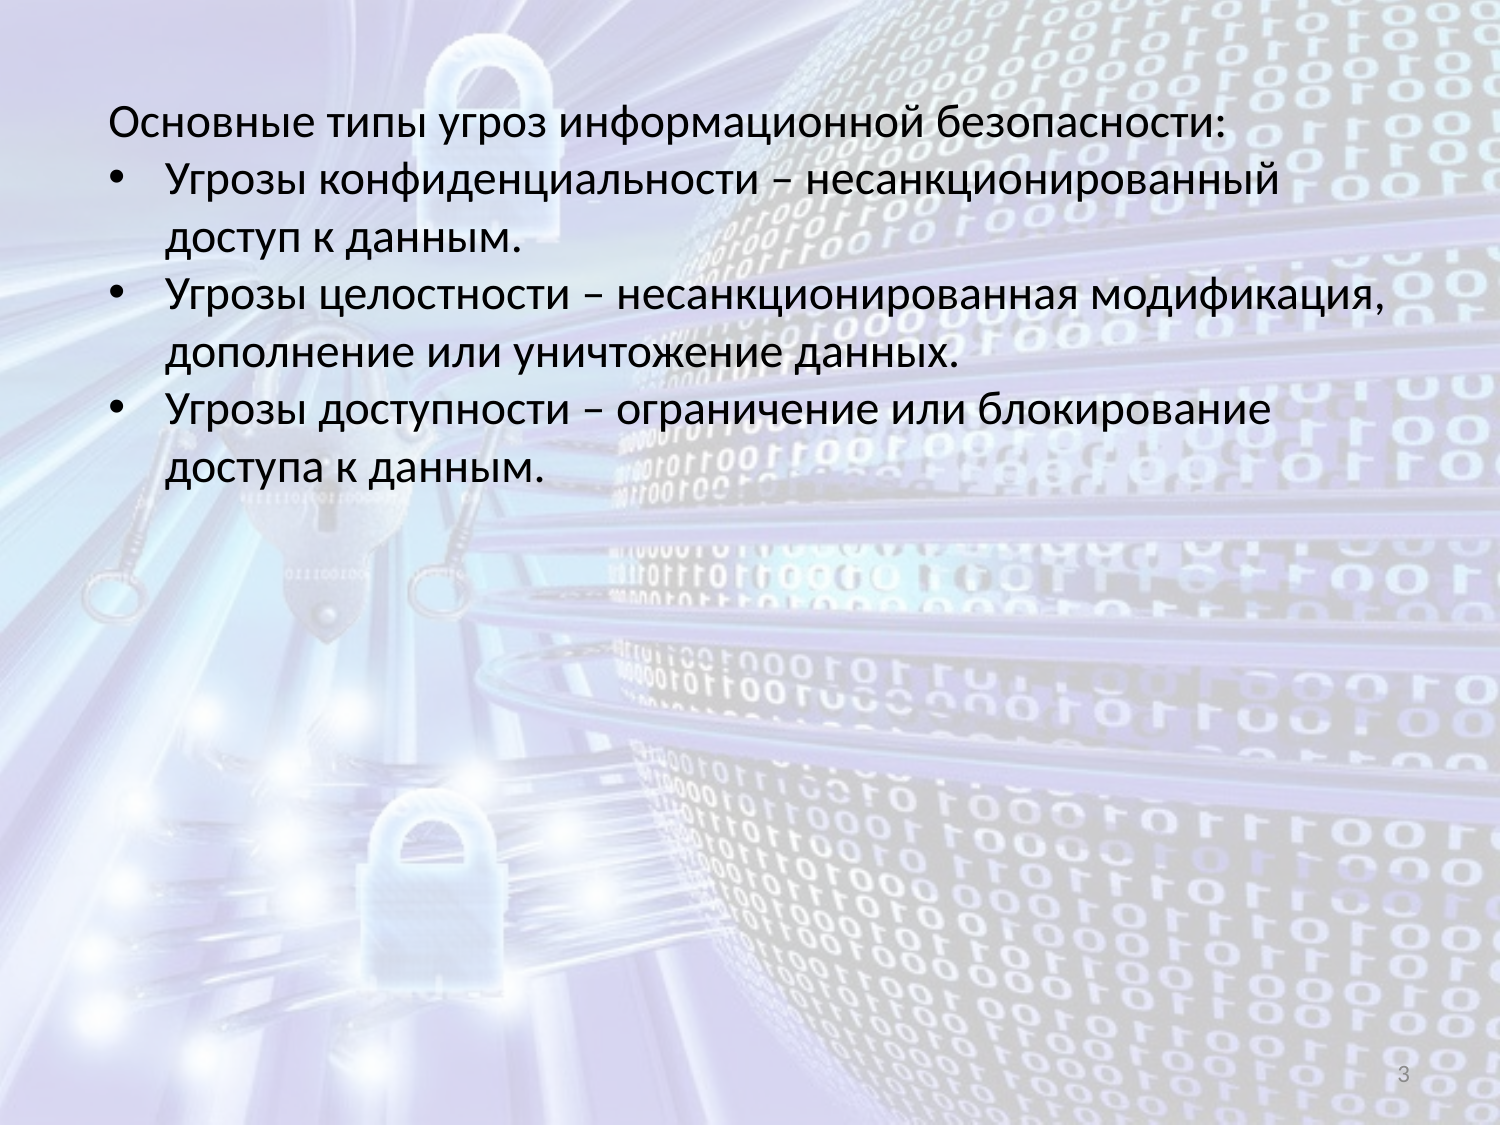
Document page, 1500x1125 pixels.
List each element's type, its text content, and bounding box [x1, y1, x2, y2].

text_box Основные типы угроз информационной безопасности: Угрозы конфиденциальности – несанкционированный доступ к данным. Угрозы целостности – несанкционированная модификация, дополнение или уничтожение данных. Угрозы доступности – ограничение или блокирование доступа к данным. [93, 82, 1430, 499]
slide_number 3 [1074, 1042, 1425, 1103]
